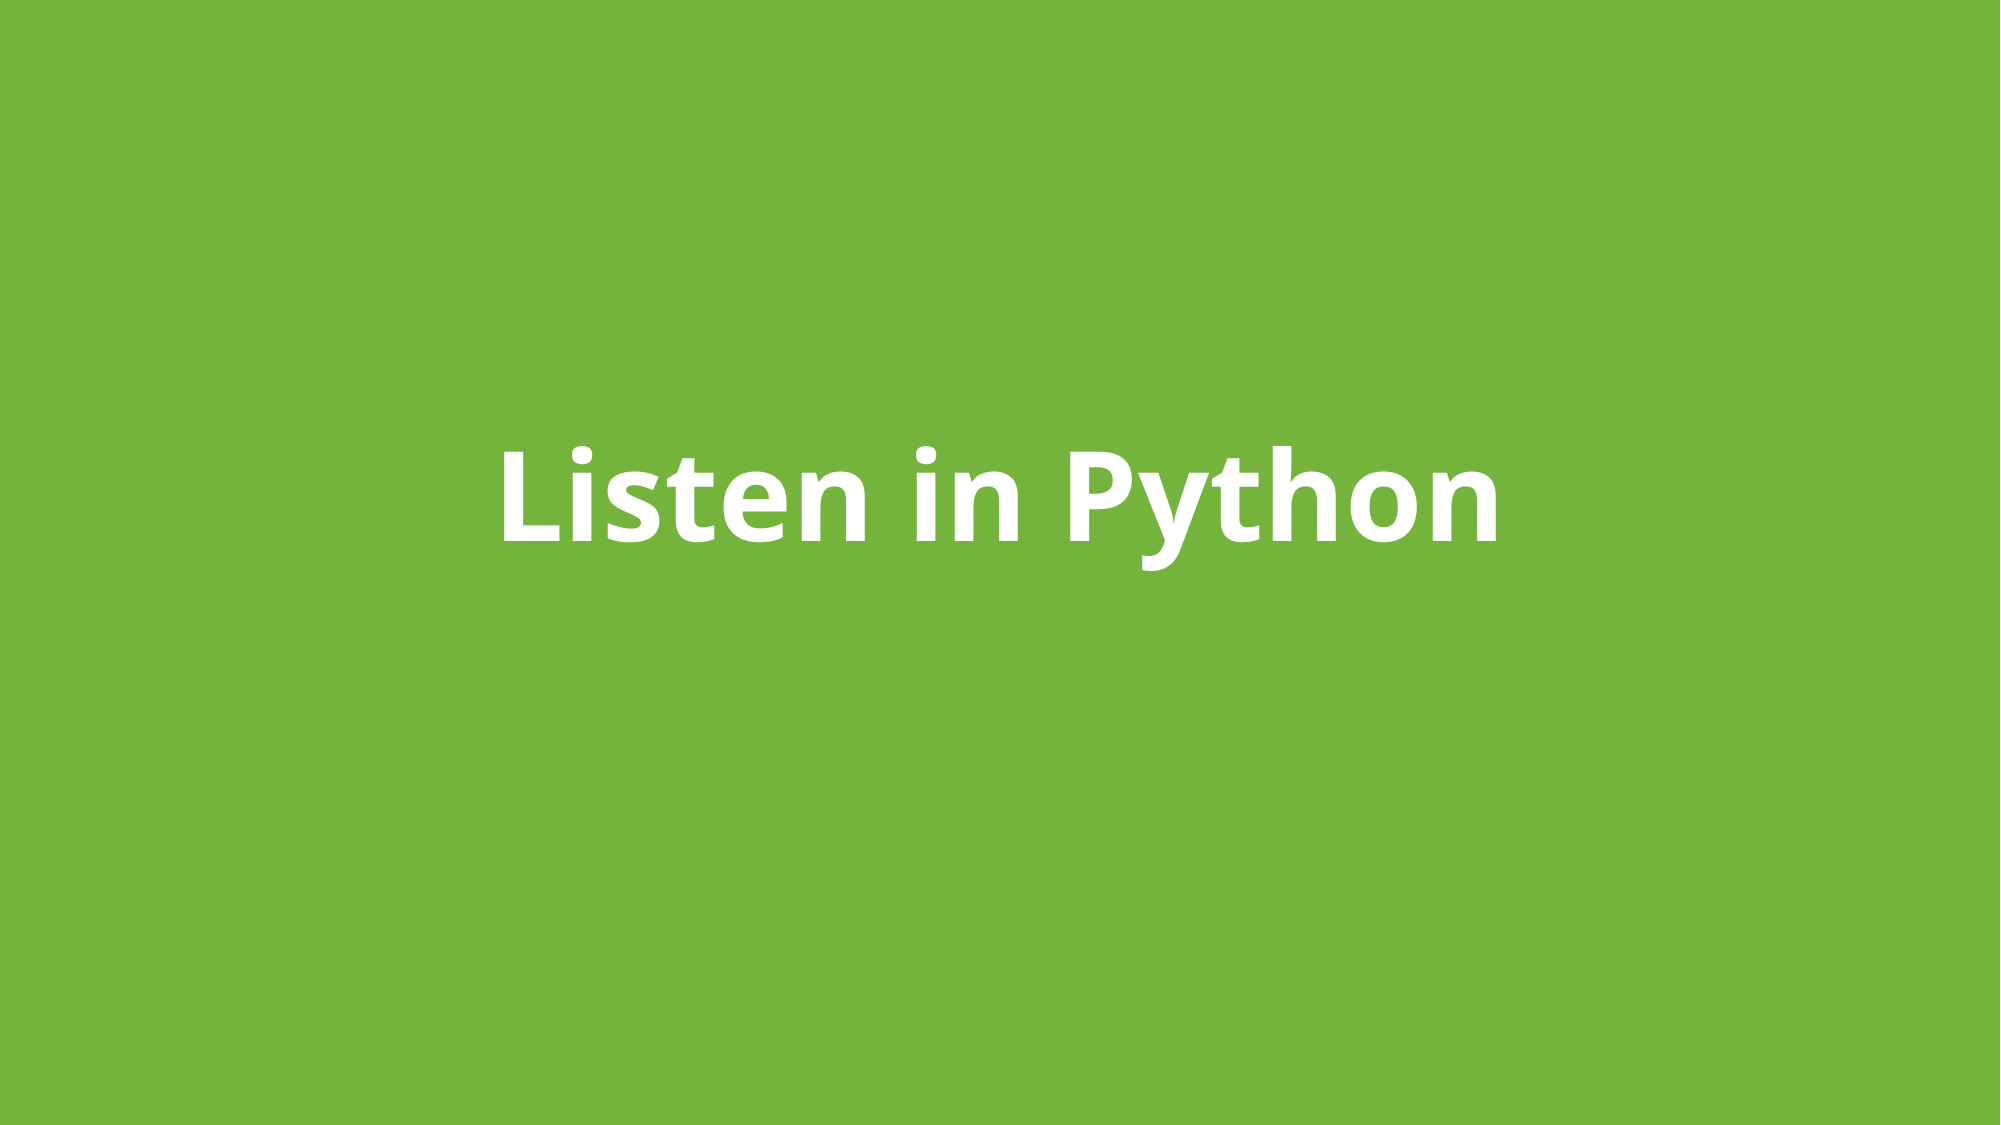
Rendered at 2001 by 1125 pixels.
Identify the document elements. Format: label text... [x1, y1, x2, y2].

title Listen in Python [249, 184, 1750, 576]
